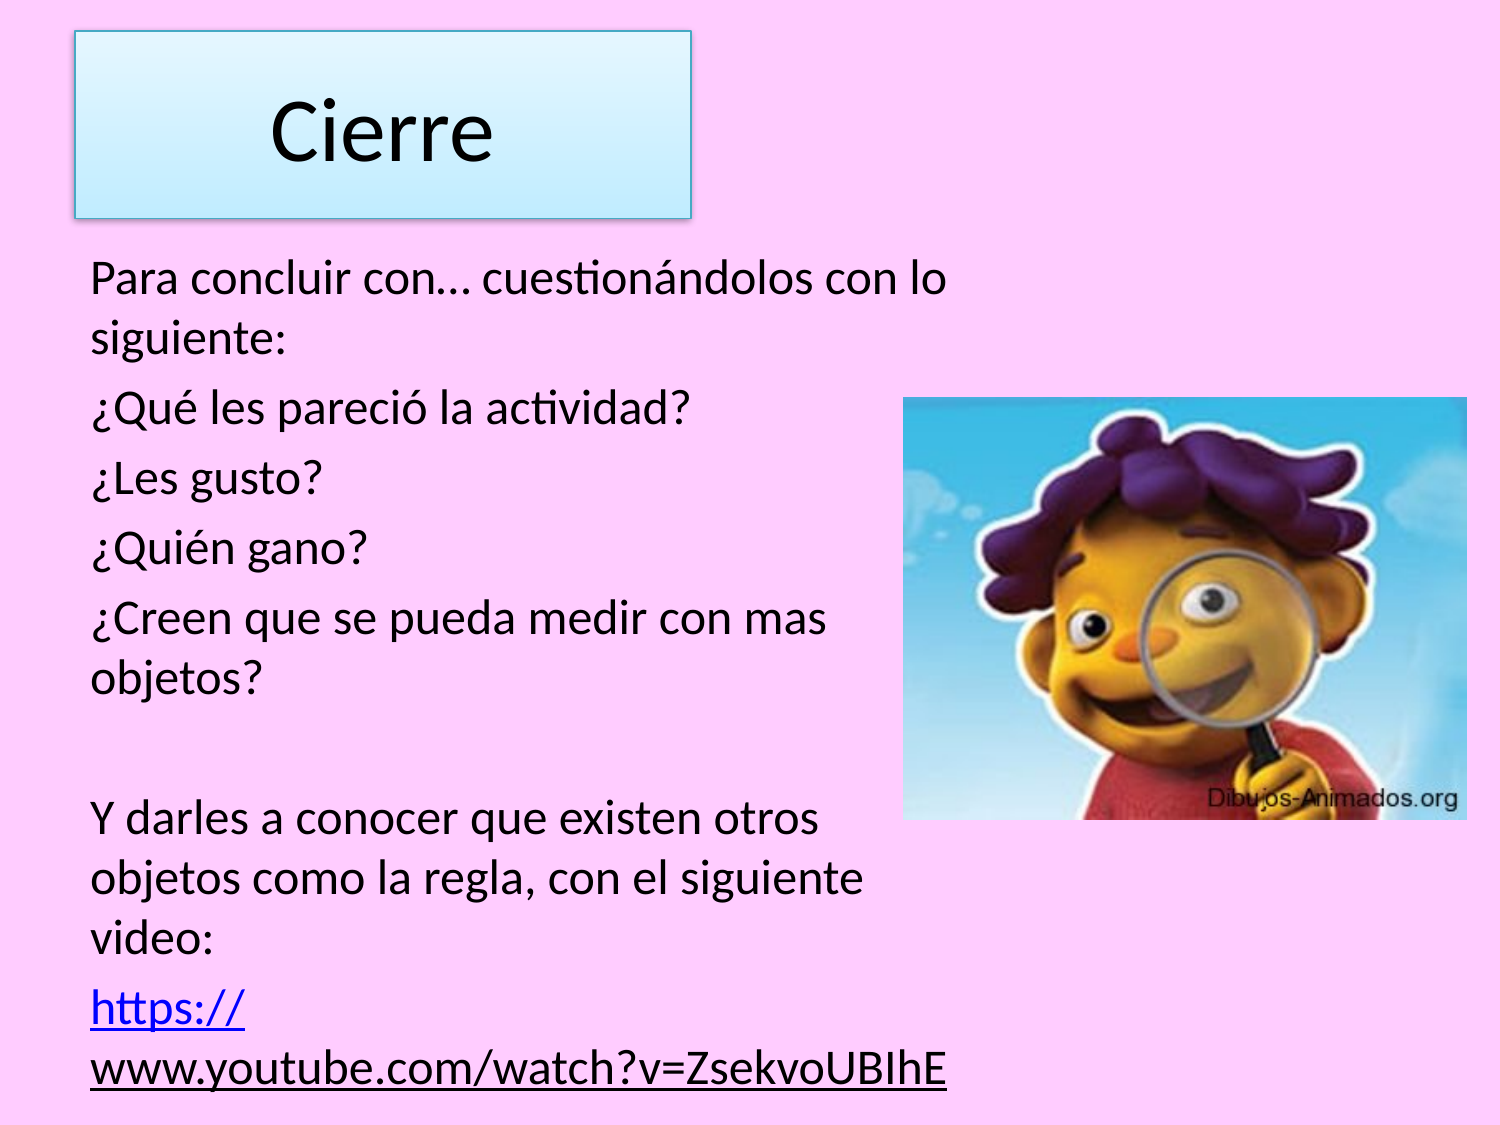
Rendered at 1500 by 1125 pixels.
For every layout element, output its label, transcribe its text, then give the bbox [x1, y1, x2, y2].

picture [903, 396, 1467, 820]
list Para concluir con… cuestionándolos con lo siguiente: ¿Qué les pareció la actividad? ¿Les gusto? ¿Quién gano? ¿Creen que se pueda medir con mas objetos? Y darles a conocer que existen otros objetos como la regla, con el siguiente video: https://www.youtube.com/watch?v=ZsekvoUBIhE [75, 236, 987, 980]
title Cierre [74, 30, 692, 219]
